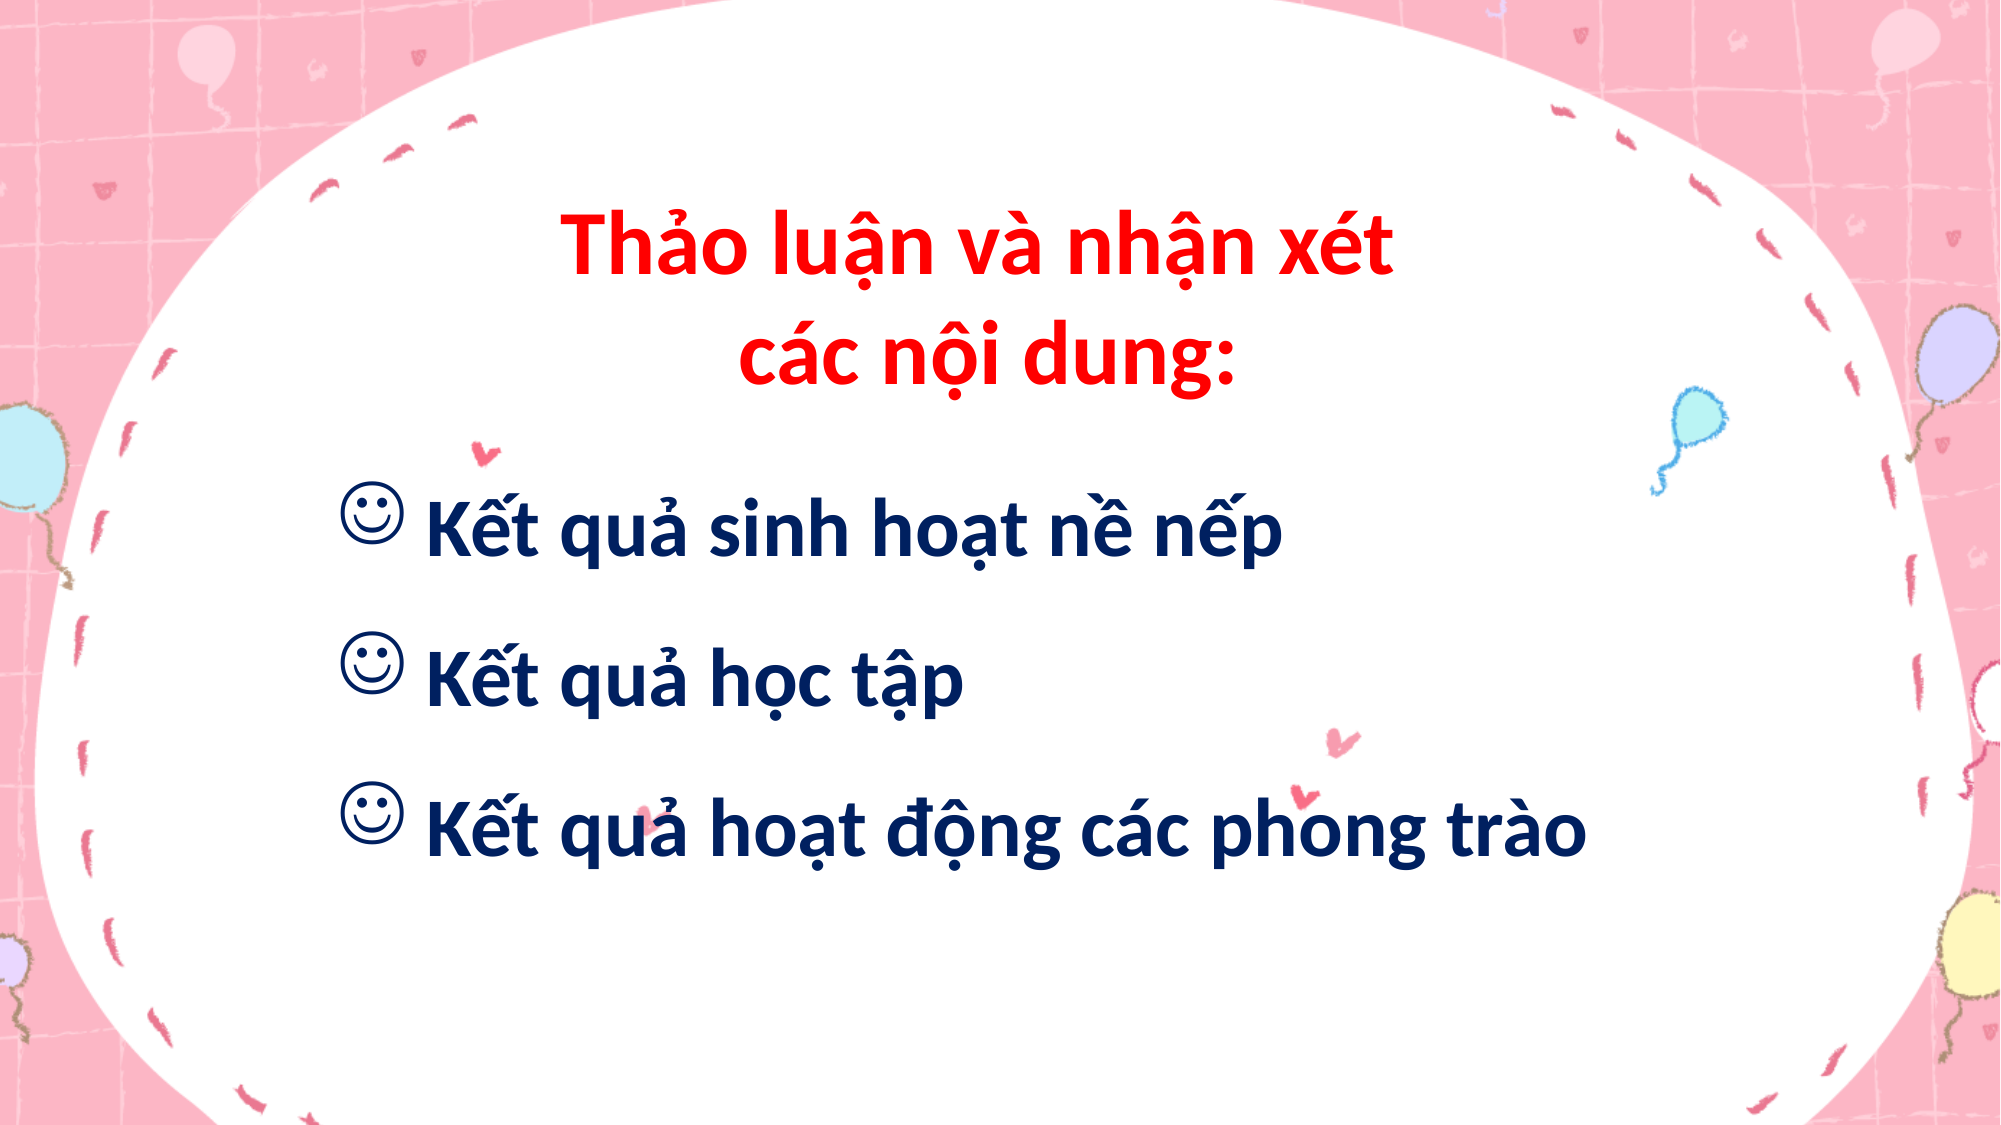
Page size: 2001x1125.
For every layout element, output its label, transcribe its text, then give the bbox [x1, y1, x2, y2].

text_box Kết quả sinh hoạt nề nếp Kết quả học tập Kết quả hoạt động các phong trào [322, 416, 1678, 881]
picture [0, 0, 2001, 1125]
text_box Thảo luận và nhận xét các nội dung: [282, 175, 1675, 410]
